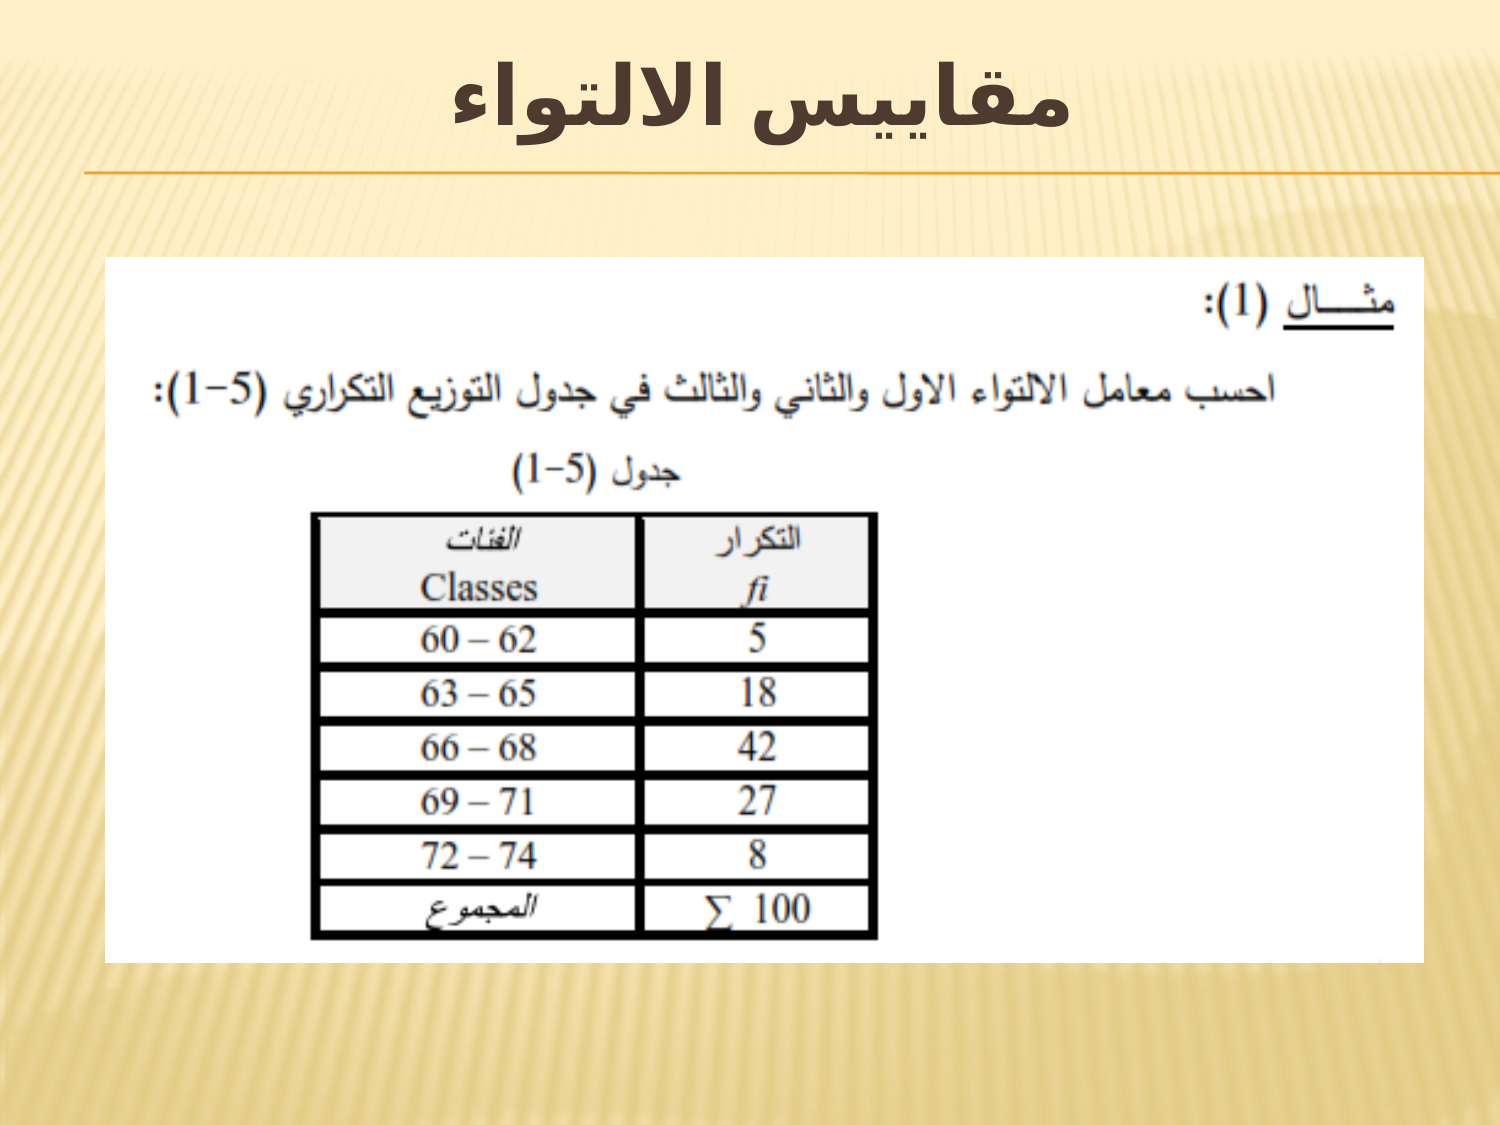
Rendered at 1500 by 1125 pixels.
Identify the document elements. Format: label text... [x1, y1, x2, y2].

title مقاييس الالتواء [50, 23, 1475, 161]
picture [105, 257, 1425, 963]
